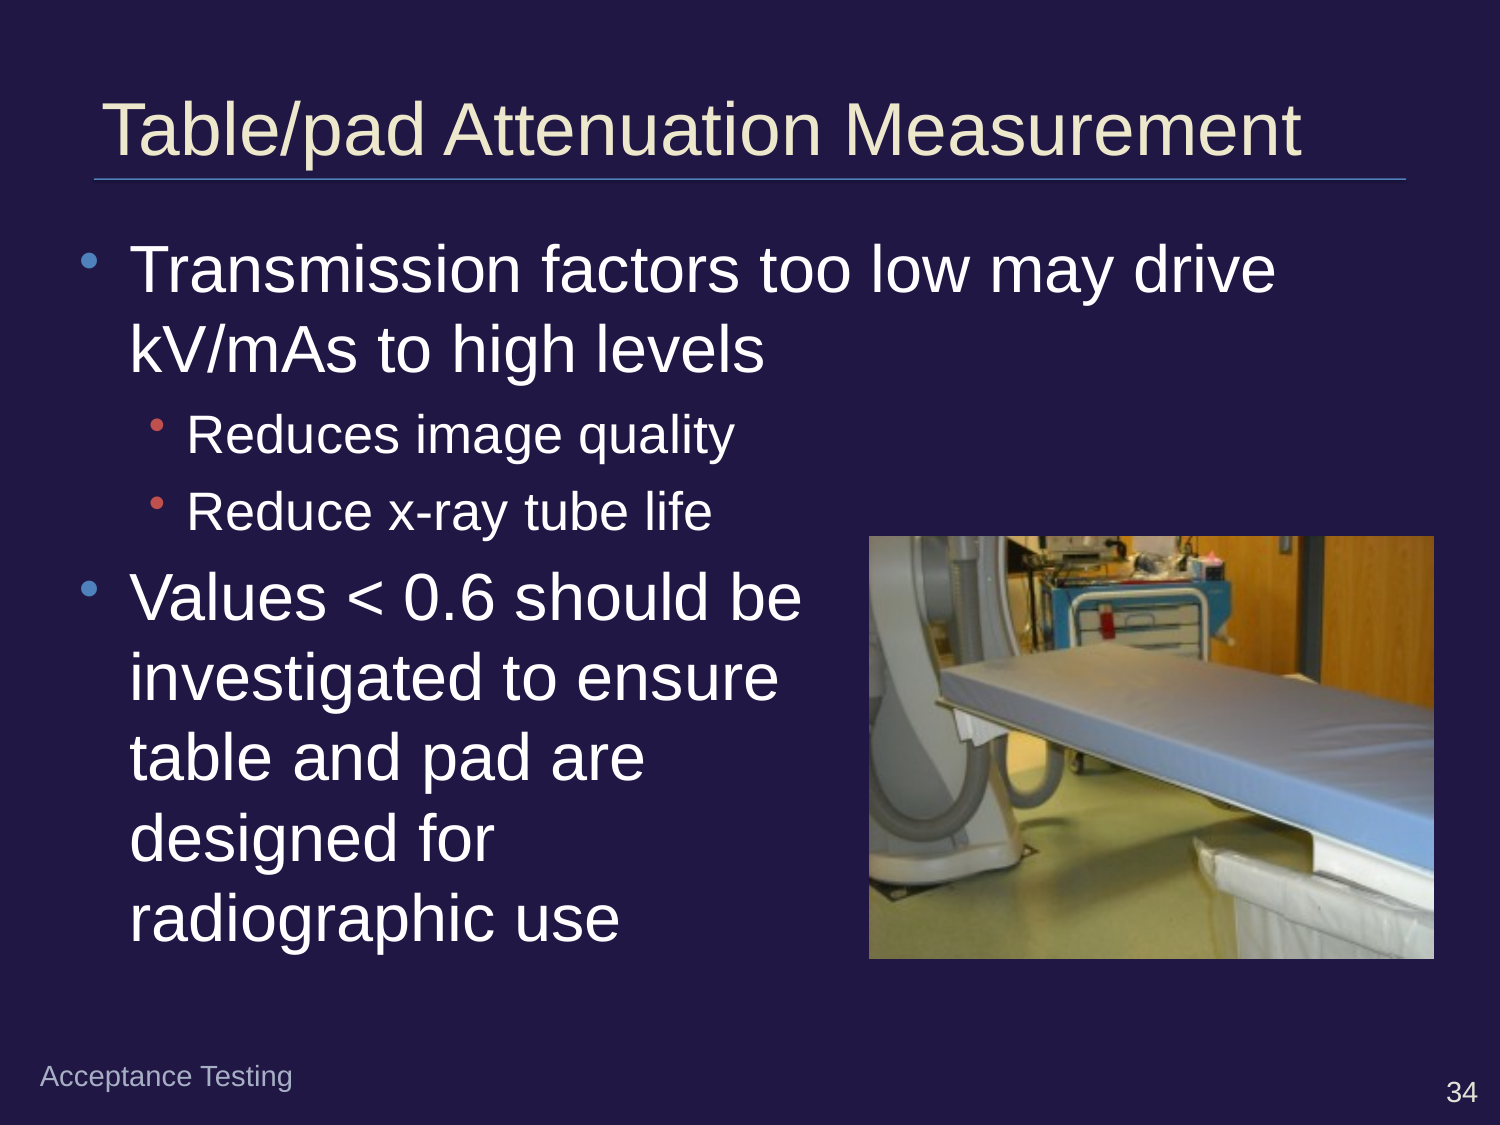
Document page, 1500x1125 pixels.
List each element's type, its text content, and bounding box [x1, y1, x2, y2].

title Table/pad Attenuation Measurement [77, 48, 1428, 178]
footer Acceptance Testing [24, 1050, 716, 1095]
list Transmission factors too low may drive kV/mAs to high levels Reduces image quality Reduce x-ray tube life Values < 0.6 should be investigated to ensure table and pad are designed for radiographic use [66, 218, 1399, 1061]
slide_number 34 [1417, 1068, 1494, 1114]
picture [869, 536, 1434, 960]
